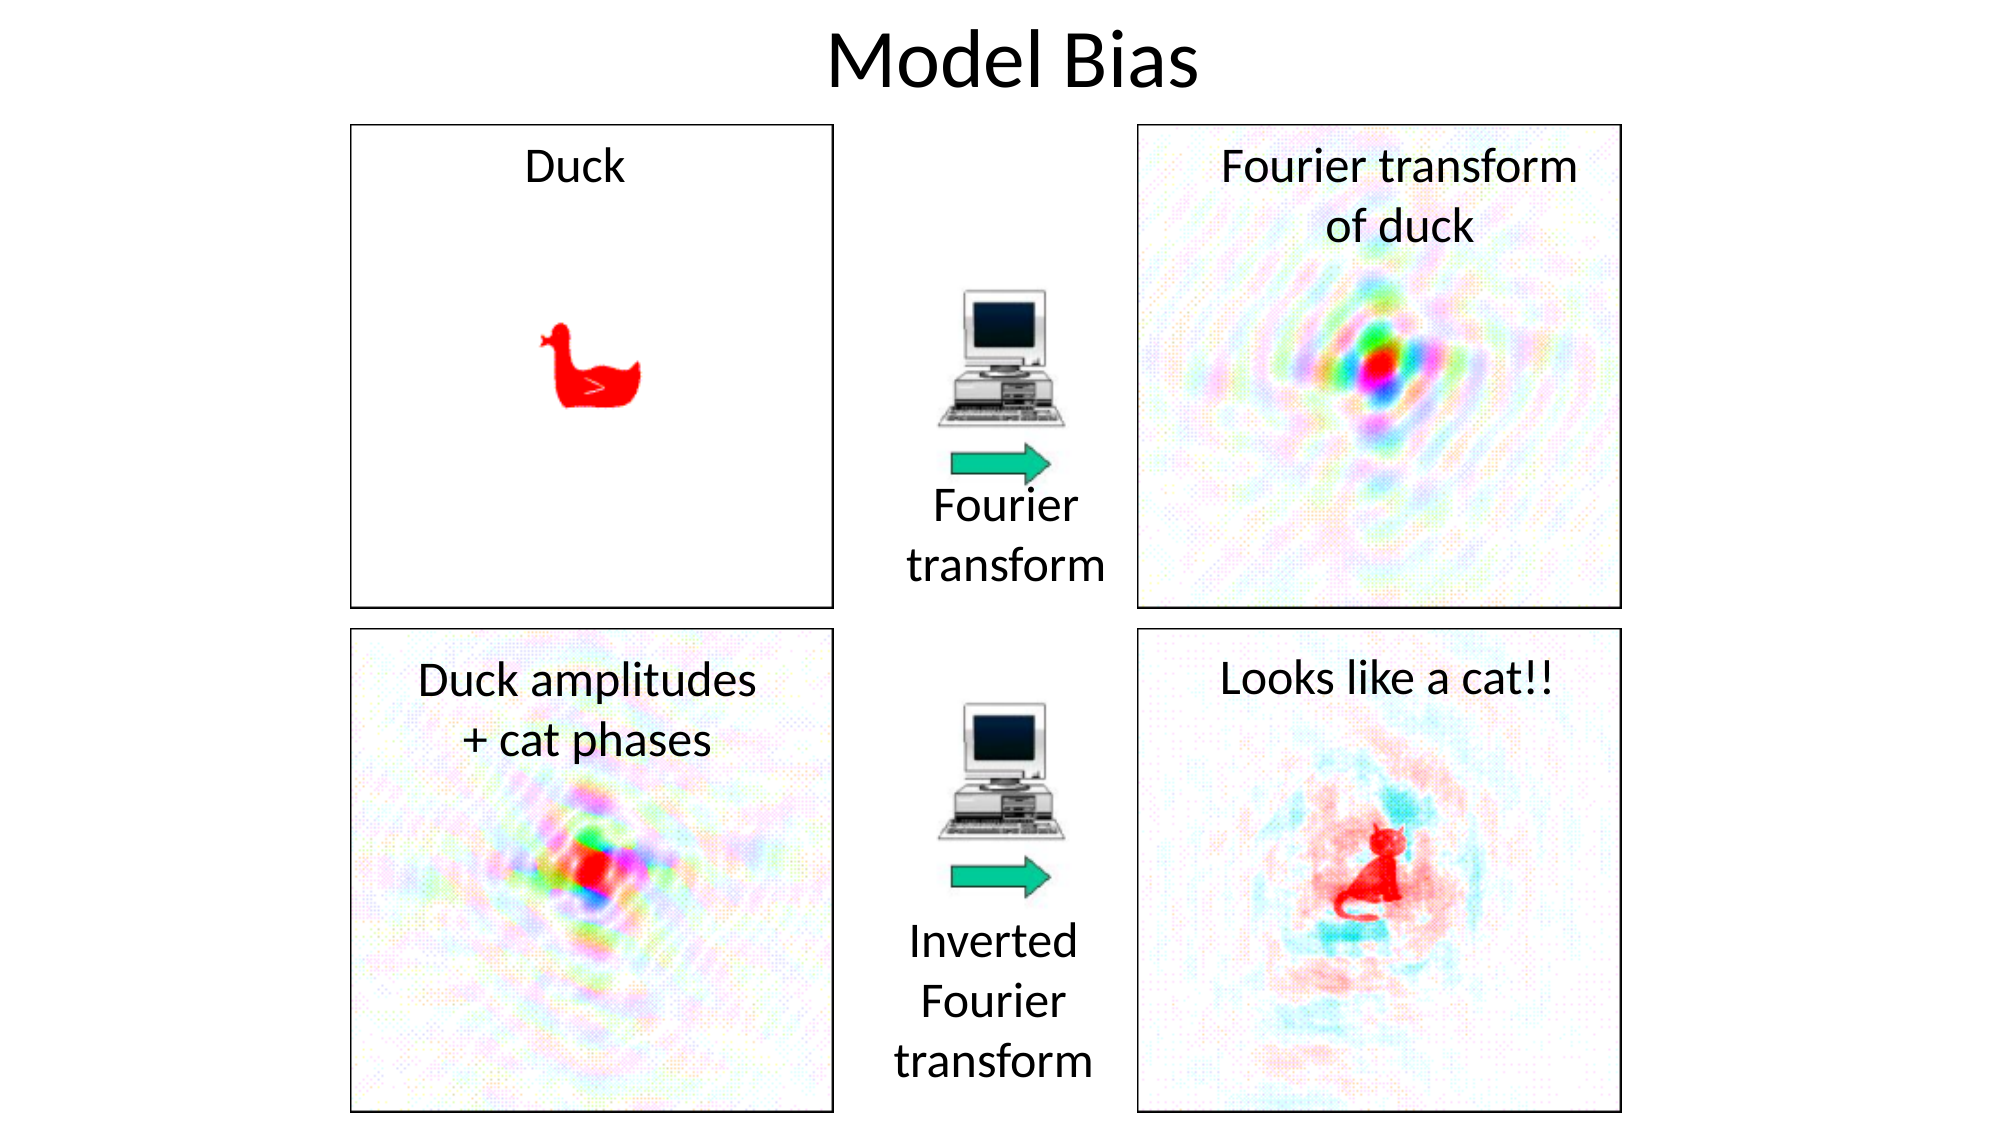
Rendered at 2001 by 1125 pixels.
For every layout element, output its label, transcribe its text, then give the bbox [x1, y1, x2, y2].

picture [928, 274, 1076, 501]
picture [928, 687, 1076, 913]
picture [1137, 628, 1622, 1113]
text_box Model Bias [587, 0, 1438, 112]
picture [349, 124, 835, 610]
picture [349, 628, 835, 1113]
text_box Fourier transform [862, 463, 1132, 599]
picture [1137, 124, 1622, 610]
text_box Inverted Fourier transform [849, 899, 1132, 1095]
